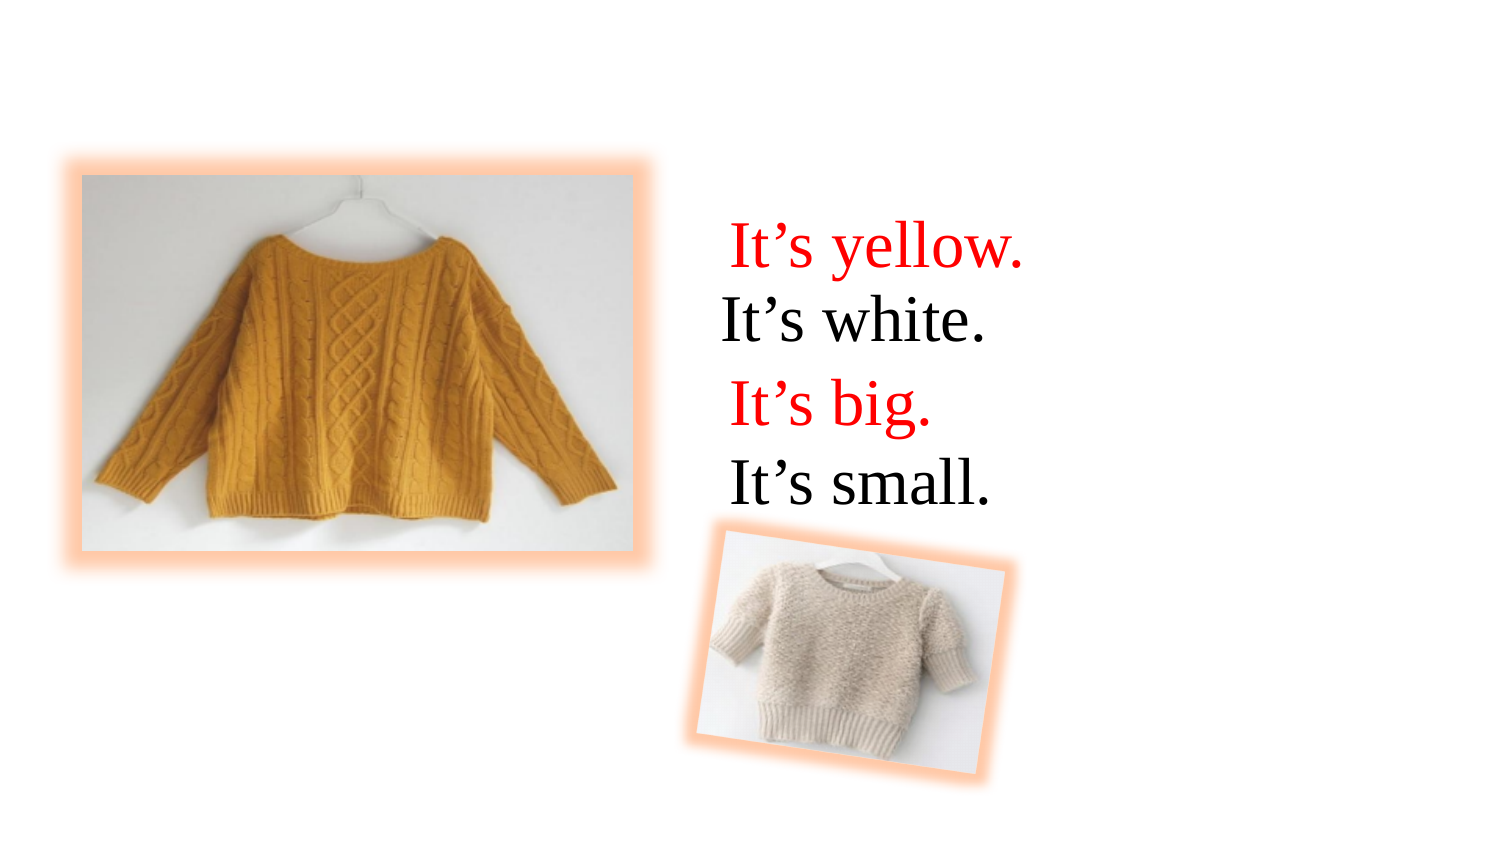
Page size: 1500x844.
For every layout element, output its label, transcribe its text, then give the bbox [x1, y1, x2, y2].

text_box It’s yellow. [714, 193, 1500, 288]
text_box It’s white. [705, 267, 1491, 362]
picture [81, 175, 634, 551]
text_box It’s big. [714, 351, 1500, 430]
picture [697, 531, 1004, 773]
text_box It’s small. [714, 430, 1500, 526]
